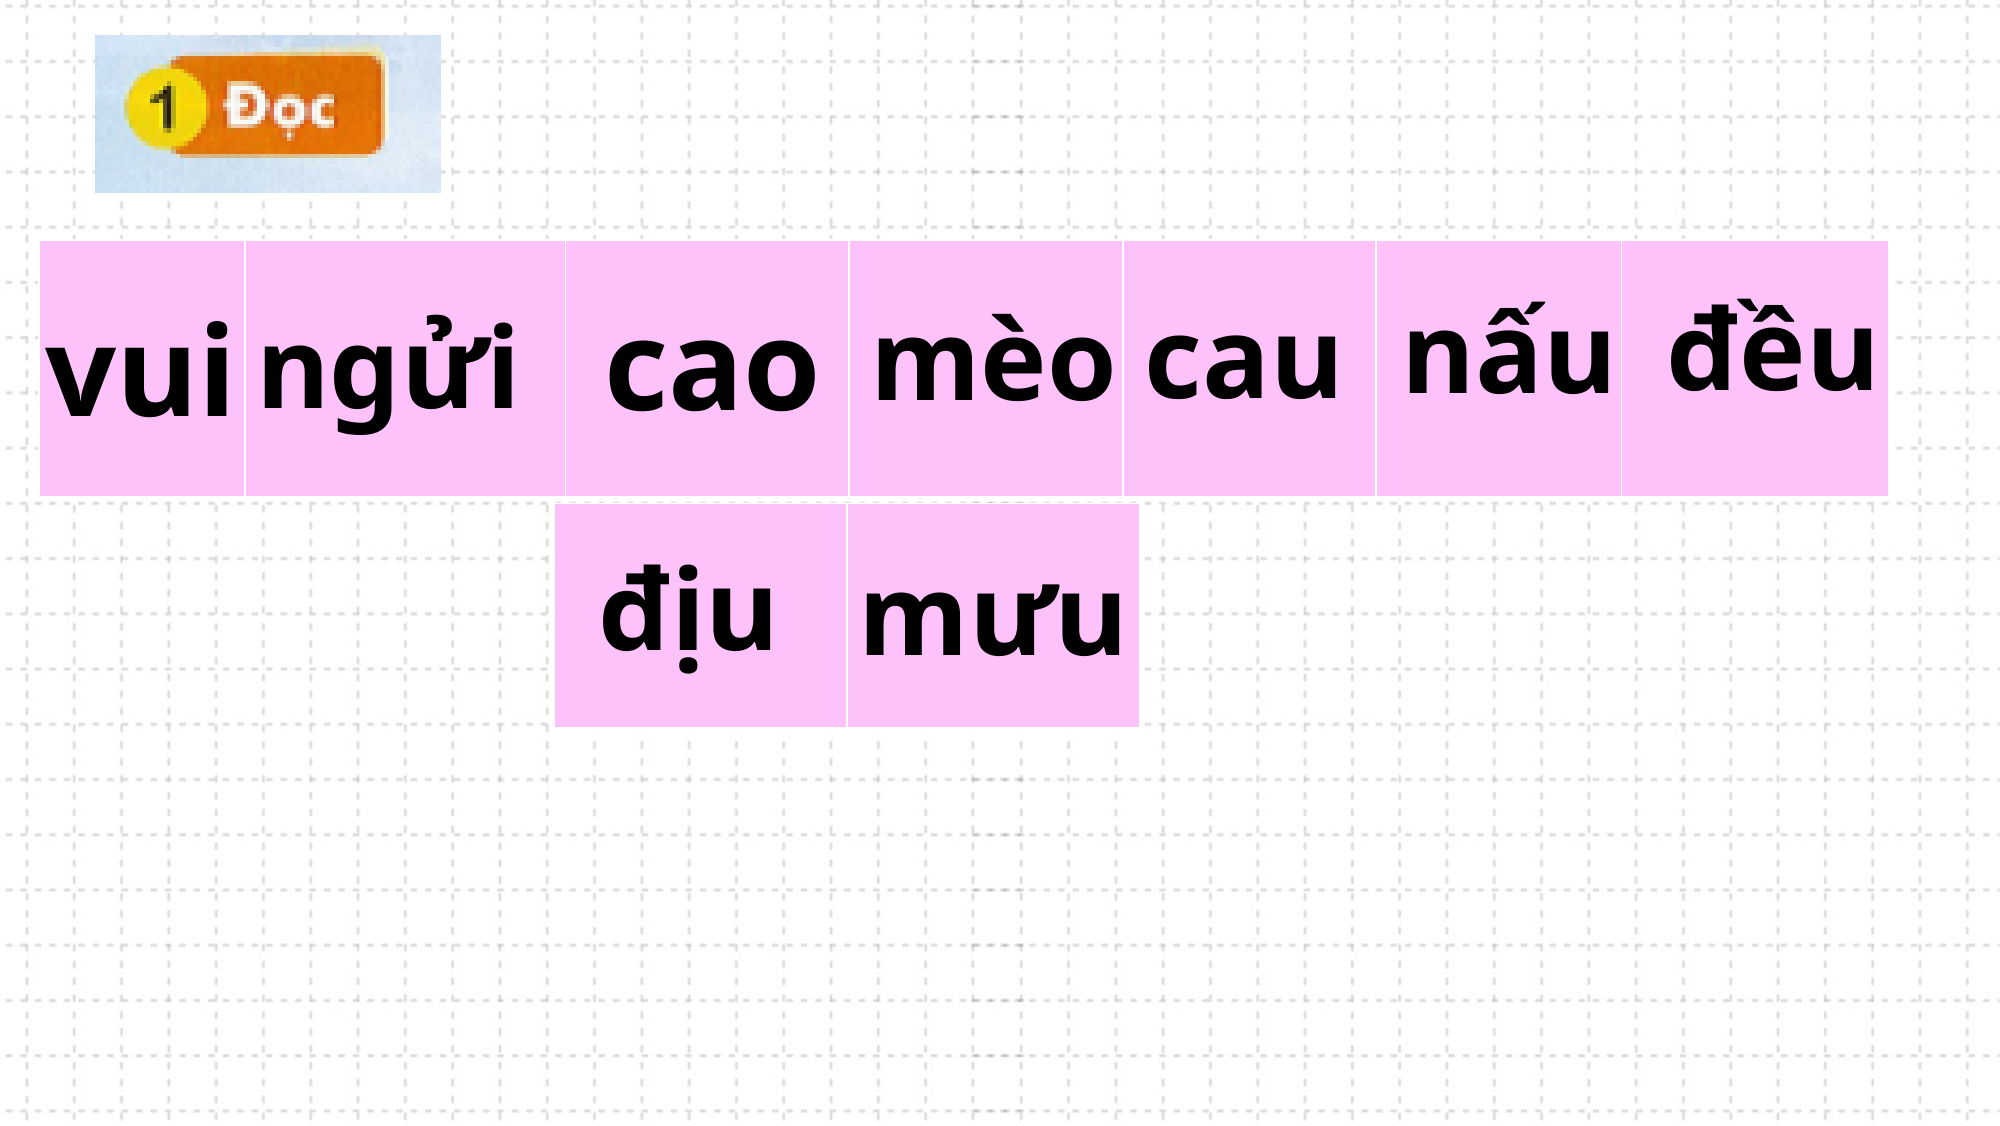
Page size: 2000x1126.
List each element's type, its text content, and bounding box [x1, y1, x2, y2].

text_box ngửi [241, 288, 536, 439]
table_header [1124, 241, 1375, 496]
text_box đều [1651, 271, 1895, 421]
table_header [1377, 241, 1621, 496]
text_box nấu [1387, 273, 1633, 424]
table_header [1622, 241, 1888, 496]
text_box mưu [844, 535, 1144, 686]
table_header [848, 686, 1139, 727]
table_header [848, 504, 1139, 535]
table_header [40, 241, 244, 283]
text_box cau [1129, 278, 1360, 428]
table_header [40, 449, 244, 496]
table_header [555, 504, 846, 727]
picture [0, 0, 2000, 1126]
text_box cao [589, 278, 837, 443]
table_header [850, 241, 1122, 496]
table_header [246, 241, 565, 496]
table_header [566, 241, 848, 496]
text_box vui [30, 283, 252, 449]
text_box mèo [855, 280, 1132, 431]
text_box địu [583, 530, 795, 680]
